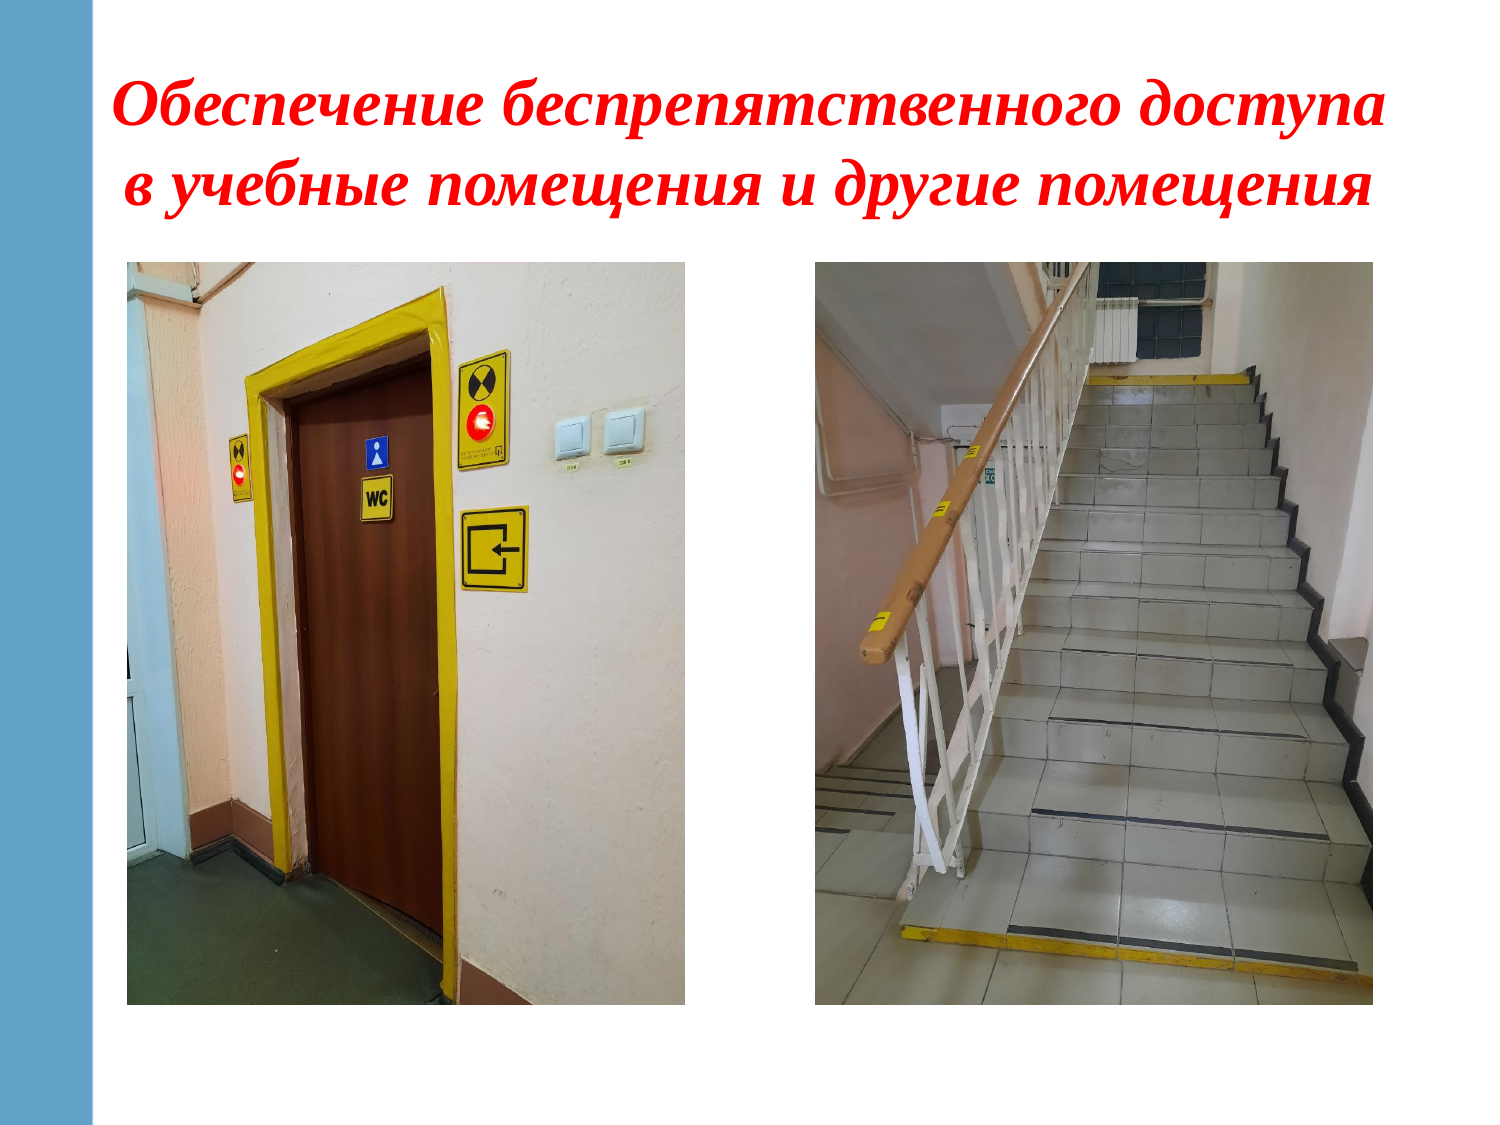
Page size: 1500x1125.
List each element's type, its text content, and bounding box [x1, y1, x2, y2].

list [127, 262, 685, 1006]
title Обеспечение беспрепятственного доступа в учебные помещения и другие помещения [75, 45, 1425, 233]
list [815, 262, 1373, 1006]
picture [0, 0, 1500, 1125]
